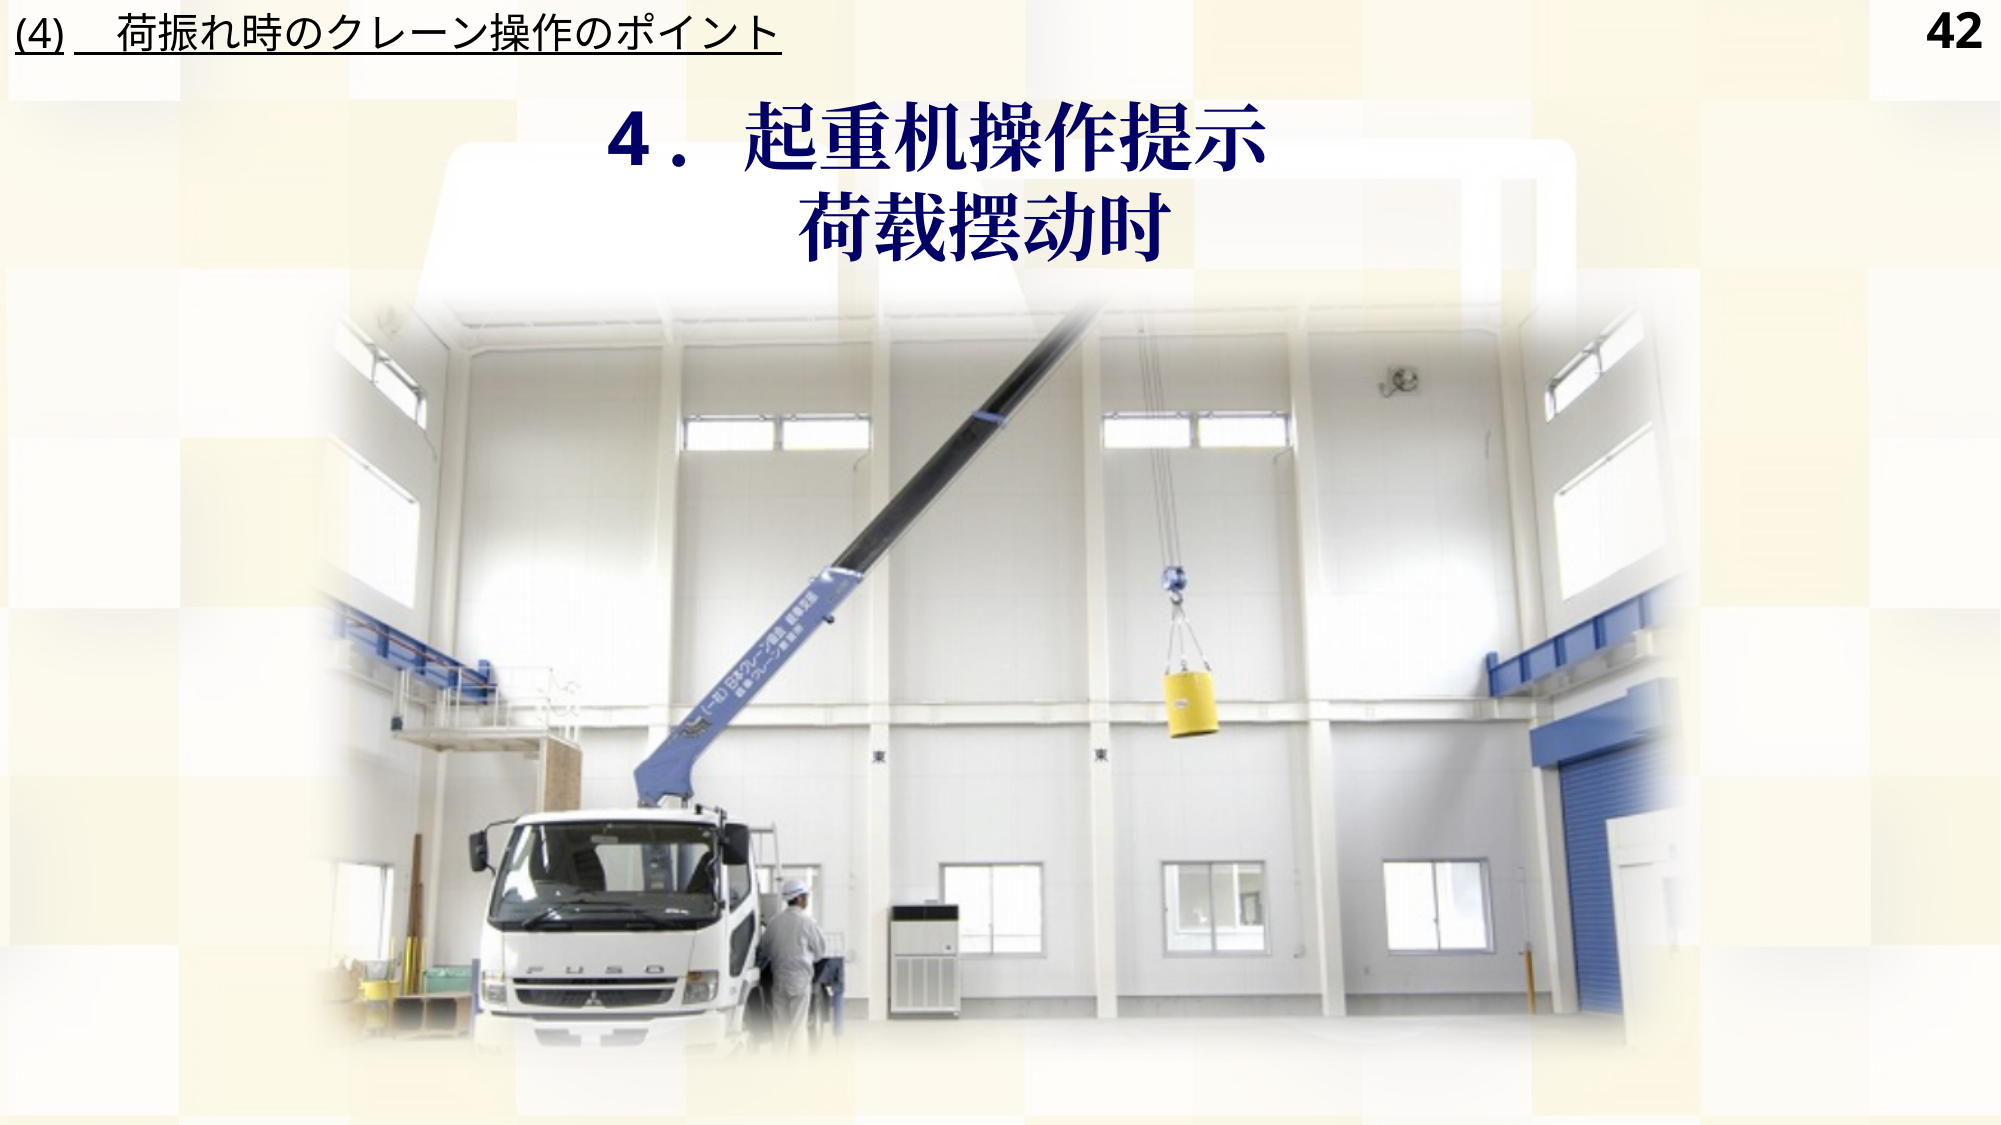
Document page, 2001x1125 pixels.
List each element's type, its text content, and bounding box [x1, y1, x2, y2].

picture [302, 285, 1698, 1070]
text_box 4．起重机操作提示 荷载摆动时 [0, 64, 1930, 297]
text_box (4) 荷振れ時のクレーン操作のポイント [0, 6, 1123, 64]
slide_number 41 [1548, 2, 1999, 63]
